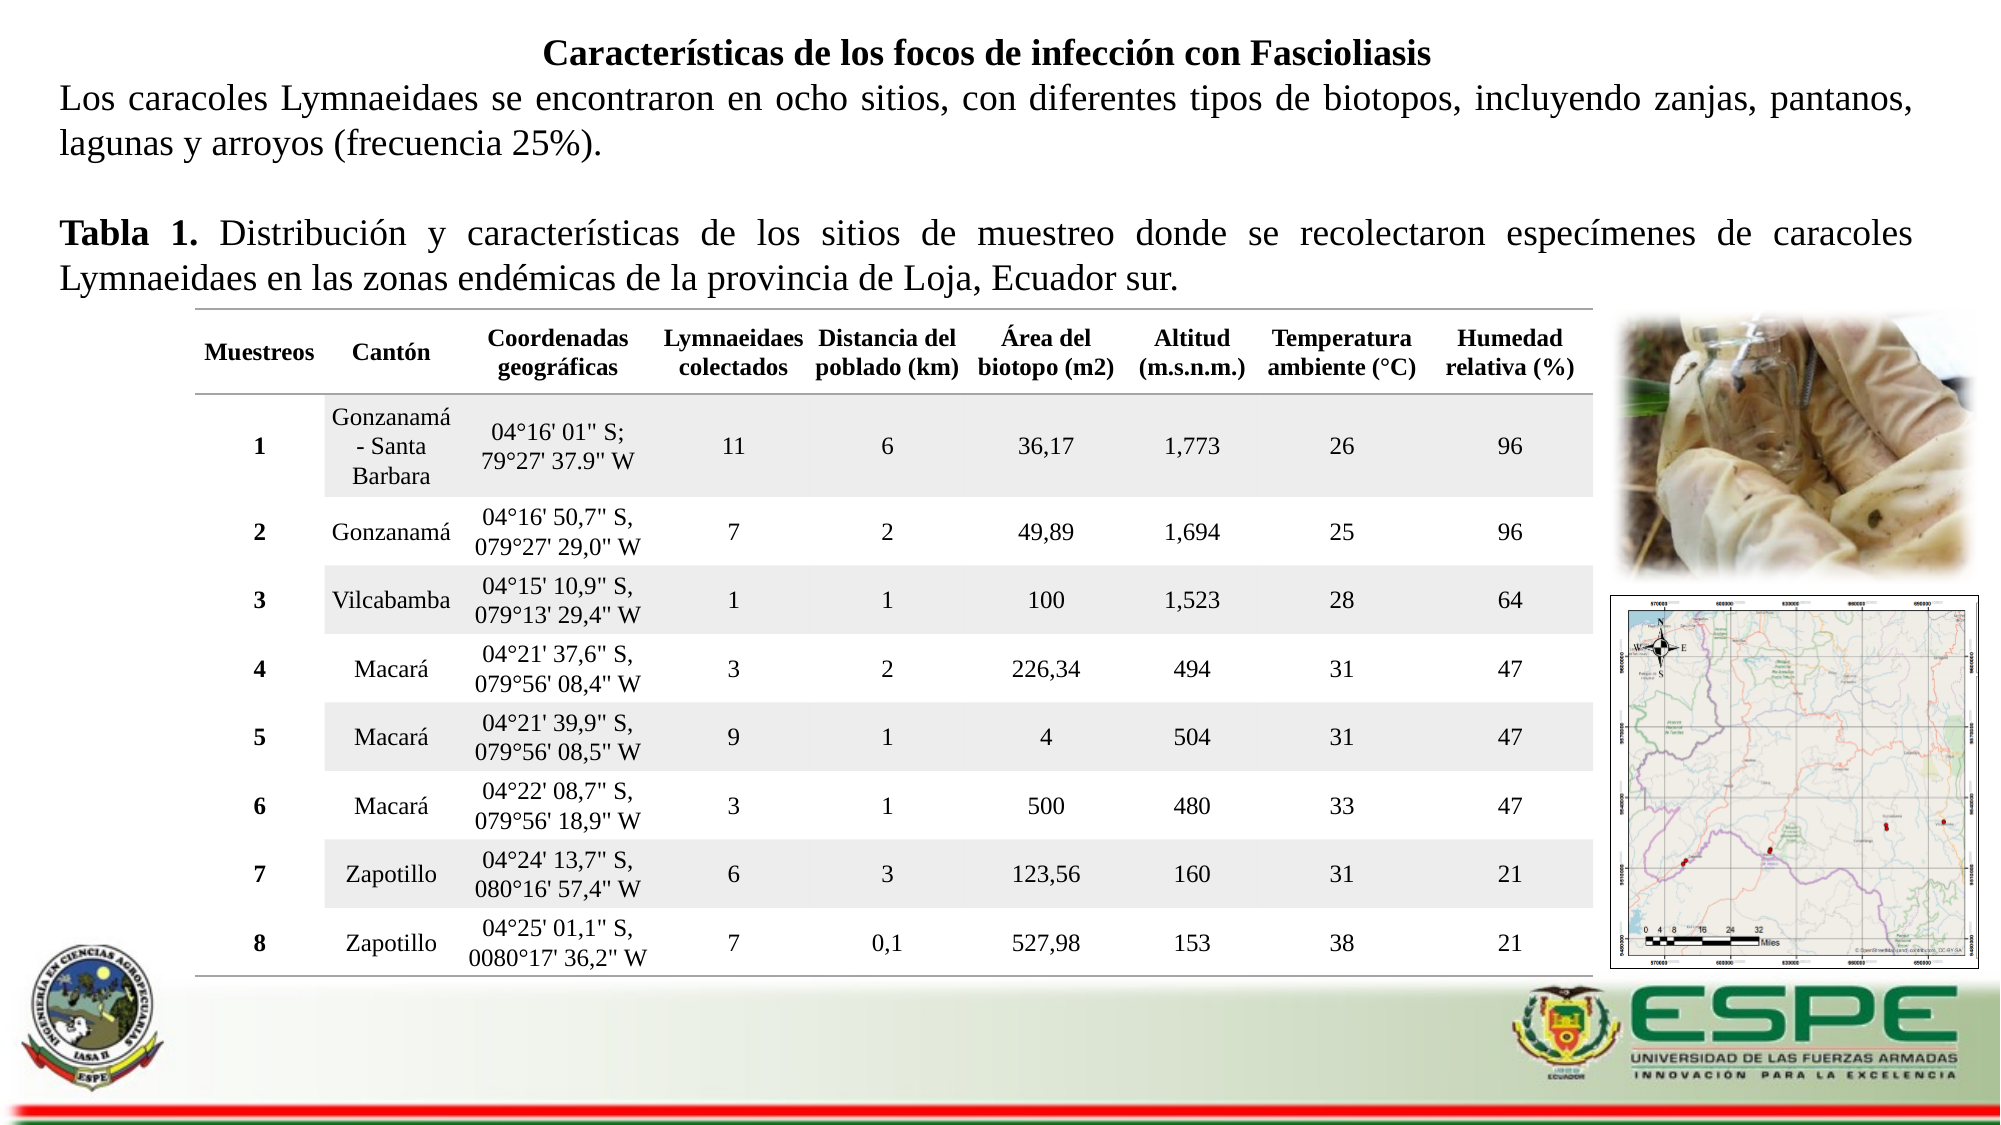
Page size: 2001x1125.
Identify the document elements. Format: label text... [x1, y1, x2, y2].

table_cell 47 [1427, 702, 1593, 771]
table_header Coordenadas geográficas [458, 310, 658, 393]
table_header Lymnaeidaes colectados [658, 310, 810, 393]
table_cell 28 [1257, 565, 1427, 634]
table_cell 1,523 [1128, 565, 1257, 634]
table_cell 04°25' 01,1" S, 0080°17' 36,2" W [458, 908, 658, 975]
table_cell 3 [658, 771, 810, 839]
table_cell 04°21' 37,6" S, 079°56' 08,4" W [458, 634, 658, 702]
table_cell 480 [1128, 771, 1257, 839]
table_header Humedad relativa (%) [1427, 310, 1593, 393]
table_cell 49,89 [965, 497, 1128, 565]
table_cell 31 [1257, 634, 1427, 702]
table_cell 21 [1427, 839, 1593, 908]
table_header Muestreos [195, 310, 325, 393]
table_cell 123,56 [965, 839, 1128, 908]
table_cell 04°16' 50,7" S, 079°27' 29,0" W [458, 497, 658, 565]
table_cell 2 [195, 497, 325, 565]
table_cell Zapotillo [325, 908, 458, 975]
table_cell 04°21' 39,9" S, 079°56' 08,5" W [458, 702, 658, 771]
table_cell 96 [1427, 497, 1593, 565]
table_cell 3 [810, 839, 965, 908]
table_cell 160 [1128, 839, 1257, 908]
table_cell 36,17 [965, 395, 1128, 497]
table_cell Macará [325, 634, 458, 702]
table_cell 6 [658, 839, 810, 908]
table_cell 04°16' 01" S; 79°27' 37.9" W [458, 395, 658, 497]
table_cell 6 [195, 771, 325, 839]
table_cell 31 [1257, 702, 1427, 771]
table_cell 11 [658, 395, 810, 497]
table_cell 100 [965, 565, 1128, 634]
table_cell Macará [325, 771, 458, 839]
table_header Altitud (m.s.n.m.) [1128, 310, 1257, 393]
table_cell 7 [658, 908, 810, 975]
table_cell 153 [1128, 908, 1257, 975]
table_cell 3 [195, 565, 325, 634]
table_cell 25 [1257, 497, 1427, 565]
table_cell 4 [965, 702, 1128, 771]
table_cell 3 [658, 634, 810, 702]
table_cell 500 [965, 771, 1128, 839]
table_cell Gonzanamá - Santa Barbara [325, 395, 458, 497]
table_cell 2 [810, 634, 965, 702]
table_cell 38 [1257, 908, 1427, 975]
table_cell 0,1 [810, 908, 965, 975]
table_cell 9 [658, 702, 810, 771]
table_cell 1 [810, 771, 965, 839]
table_header Cantón [325, 310, 458, 393]
picture [0, 0, 2000, 1125]
table_cell 26 [1257, 395, 1427, 497]
table_cell Vilcabamba [325, 565, 458, 634]
table_cell 04°24' 13,7" S, 080°16' 57,4" W [458, 839, 658, 908]
table_cell 31 [1257, 839, 1427, 908]
table_cell 527,98 [965, 908, 1128, 975]
table_cell 6 [810, 395, 965, 497]
table_cell Gonzanamá [325, 497, 458, 565]
table_cell 494 [1128, 634, 1257, 702]
text_box Características de los focos de infección con Fascioliasis Los caracoles Lymnaeidaes se encontraron en ocho sitios, con diferentes tipos de biotopos, incluyendo zanjas, pantanos, lagunas y arroyos (frecuencia 25%). Tabla 1. Distribución y características de los sitios de muestreo donde se recolectaron especímenes de caracoles Lymnaeidaes en las zonas endémicas de la provincia de Loja, Ecuador sur. [44, 0, 1931, 306]
table_header Distancia del poblado (km) [810, 310, 965, 393]
table_cell 96 [1427, 395, 1593, 497]
table_cell 5 [195, 702, 325, 771]
table_cell 1,773 [1128, 395, 1257, 497]
table_header Área del biotopo (m2) [965, 310, 1128, 393]
table_cell 64 [1427, 565, 1593, 634]
table_cell 04°22' 08,7" S, 079°56' 18,9" W [458, 771, 658, 839]
table_header Temperatura ambiente (°C) [1257, 310, 1427, 393]
table_cell 4 [195, 634, 325, 702]
table_cell 1,694 [1128, 497, 1257, 565]
table_cell 1 [195, 395, 325, 497]
table_cell 1 [658, 565, 810, 634]
table_cell 7 [195, 839, 325, 908]
table_cell 47 [1427, 771, 1593, 839]
table_cell 504 [1128, 702, 1257, 771]
table_cell 1 [810, 565, 965, 634]
table_cell 2 [810, 497, 965, 565]
table_cell Zapotillo [325, 839, 458, 908]
table_cell 1 [810, 702, 965, 771]
table_cell 47 [1427, 634, 1593, 702]
table_cell 8 [195, 908, 325, 975]
table_cell 04°15' 10,9" S, 079°13' 29,4" W [458, 565, 658, 634]
table_cell 7 [658, 497, 810, 565]
table_cell 33 [1257, 771, 1427, 839]
table_cell 226,34 [965, 634, 1128, 702]
table_cell 21 [1427, 908, 1593, 975]
table_cell Macará [325, 702, 458, 771]
